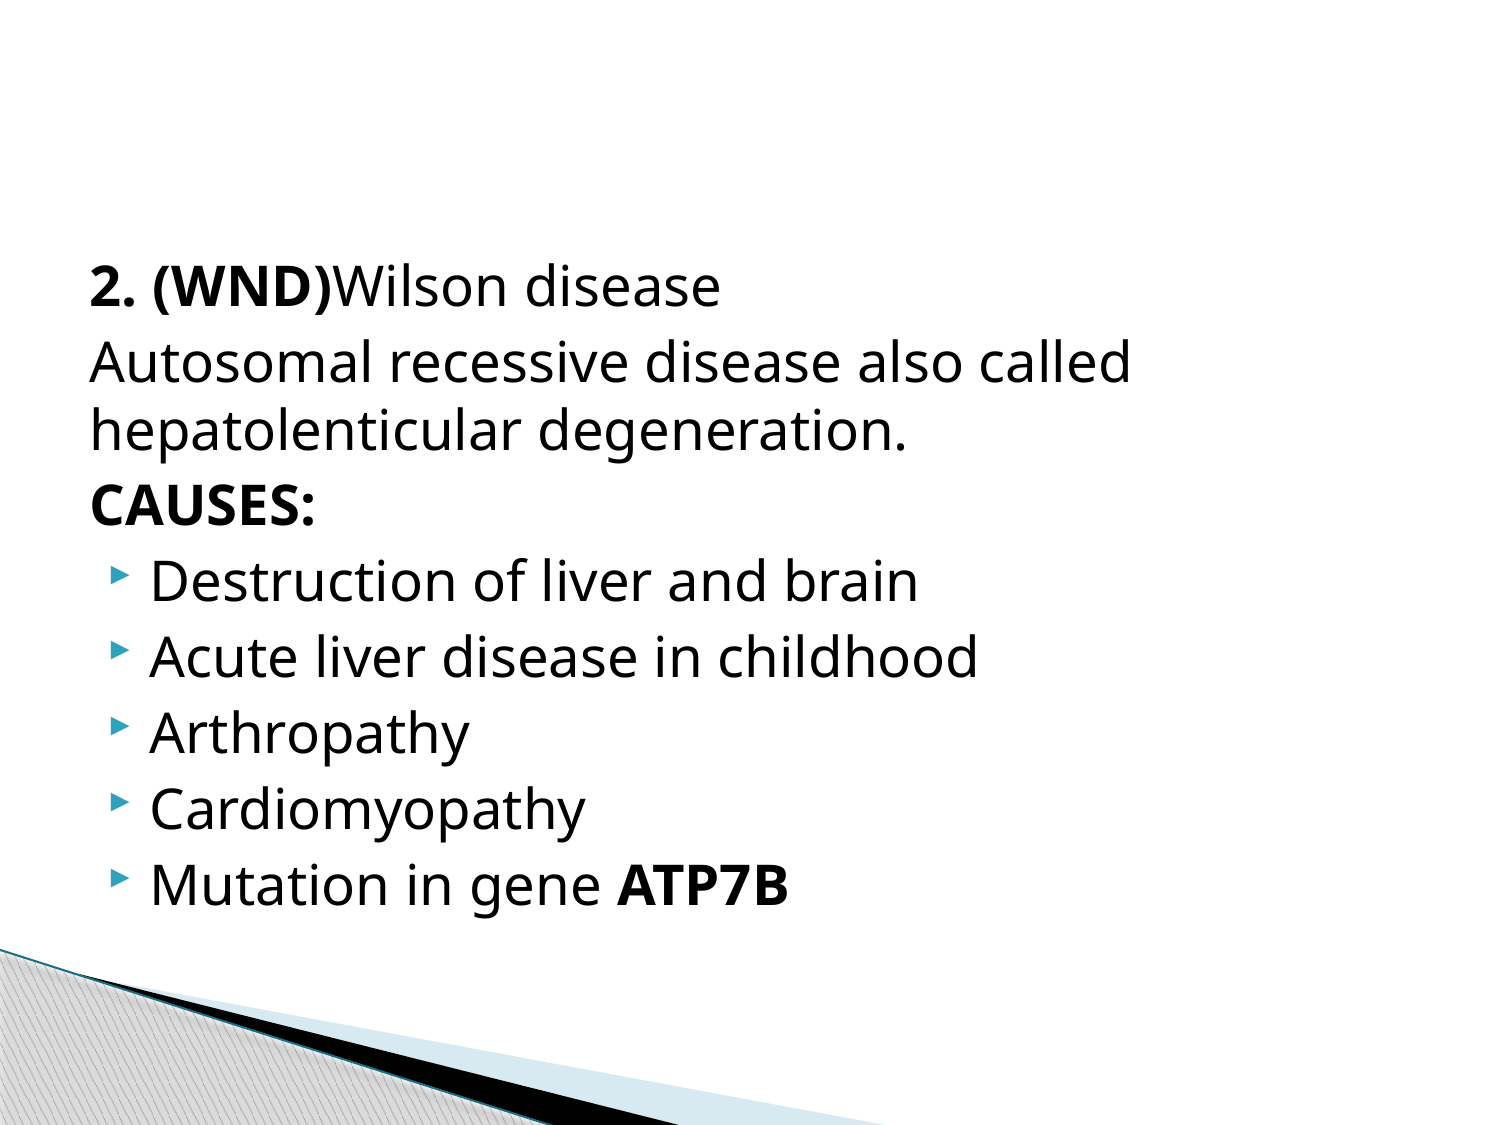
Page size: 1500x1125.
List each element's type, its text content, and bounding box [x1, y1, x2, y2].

list 2. (WND)Wilson disease Autosomal recessive disease also called hepatolenticular degeneration. CAUSES: Destruction of liver and brain Acute liver disease in childhood Arthropathy Cardiomyopathy Mutation in gene ATP7B [75, 243, 1425, 986]
